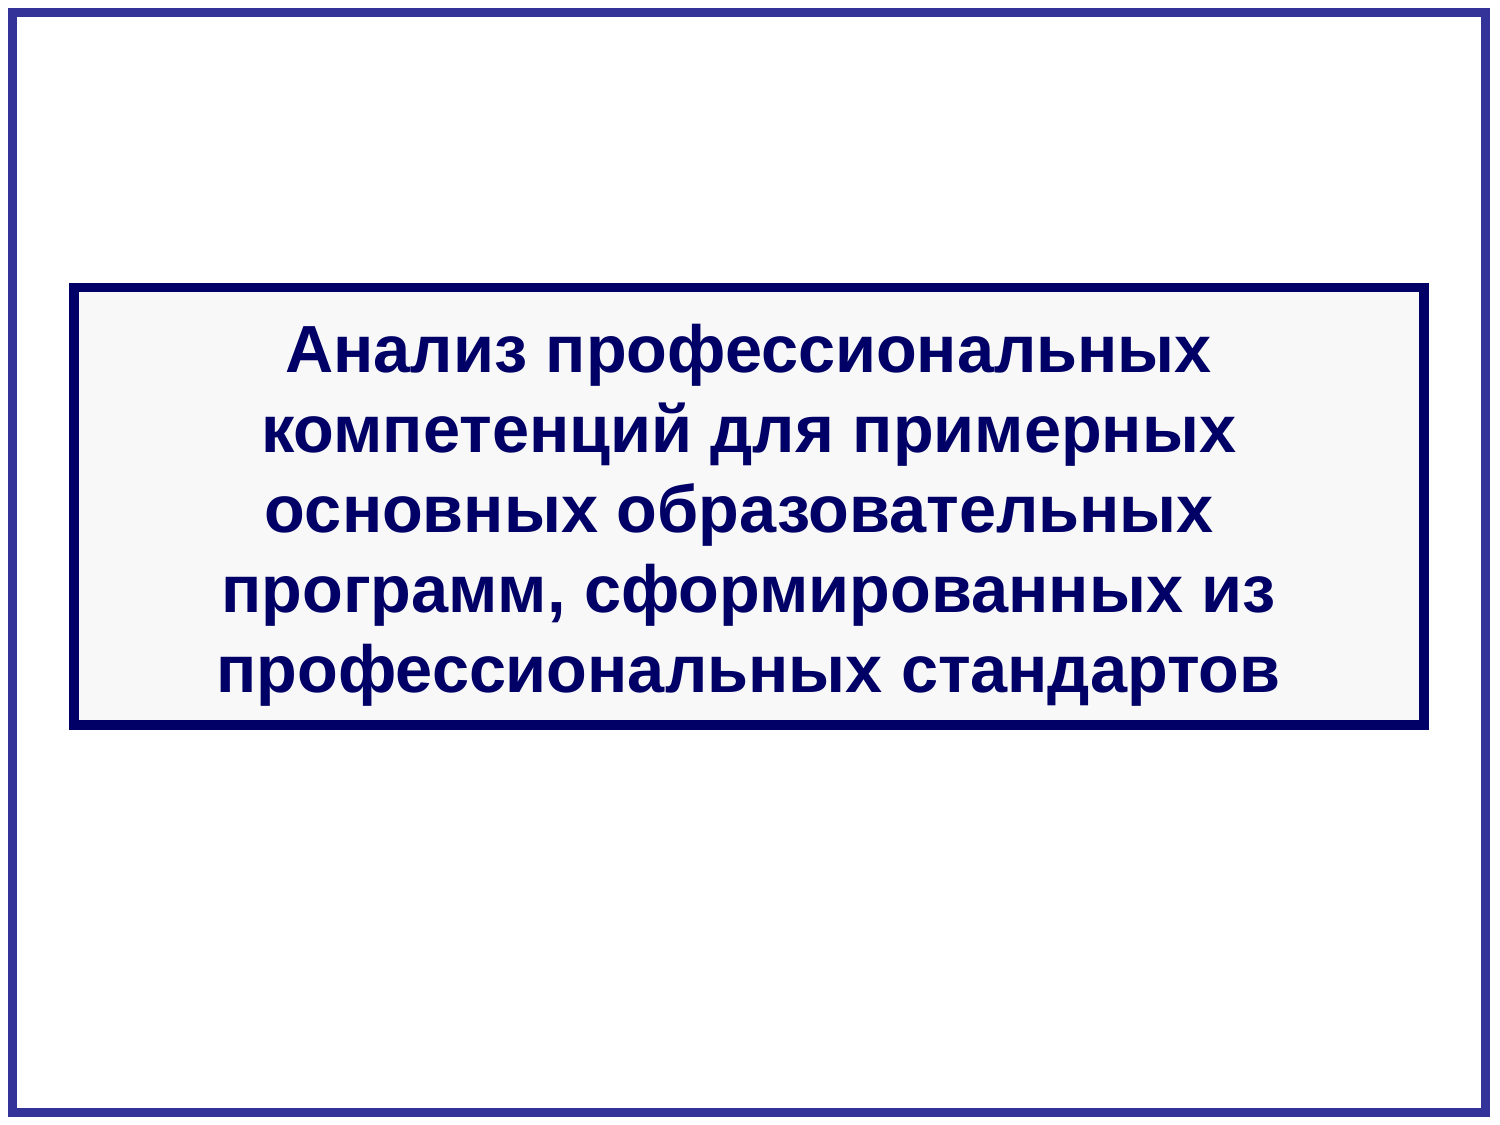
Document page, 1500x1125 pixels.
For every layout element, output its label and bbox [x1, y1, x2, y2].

text_box [12, 12, 1486, 1113]
